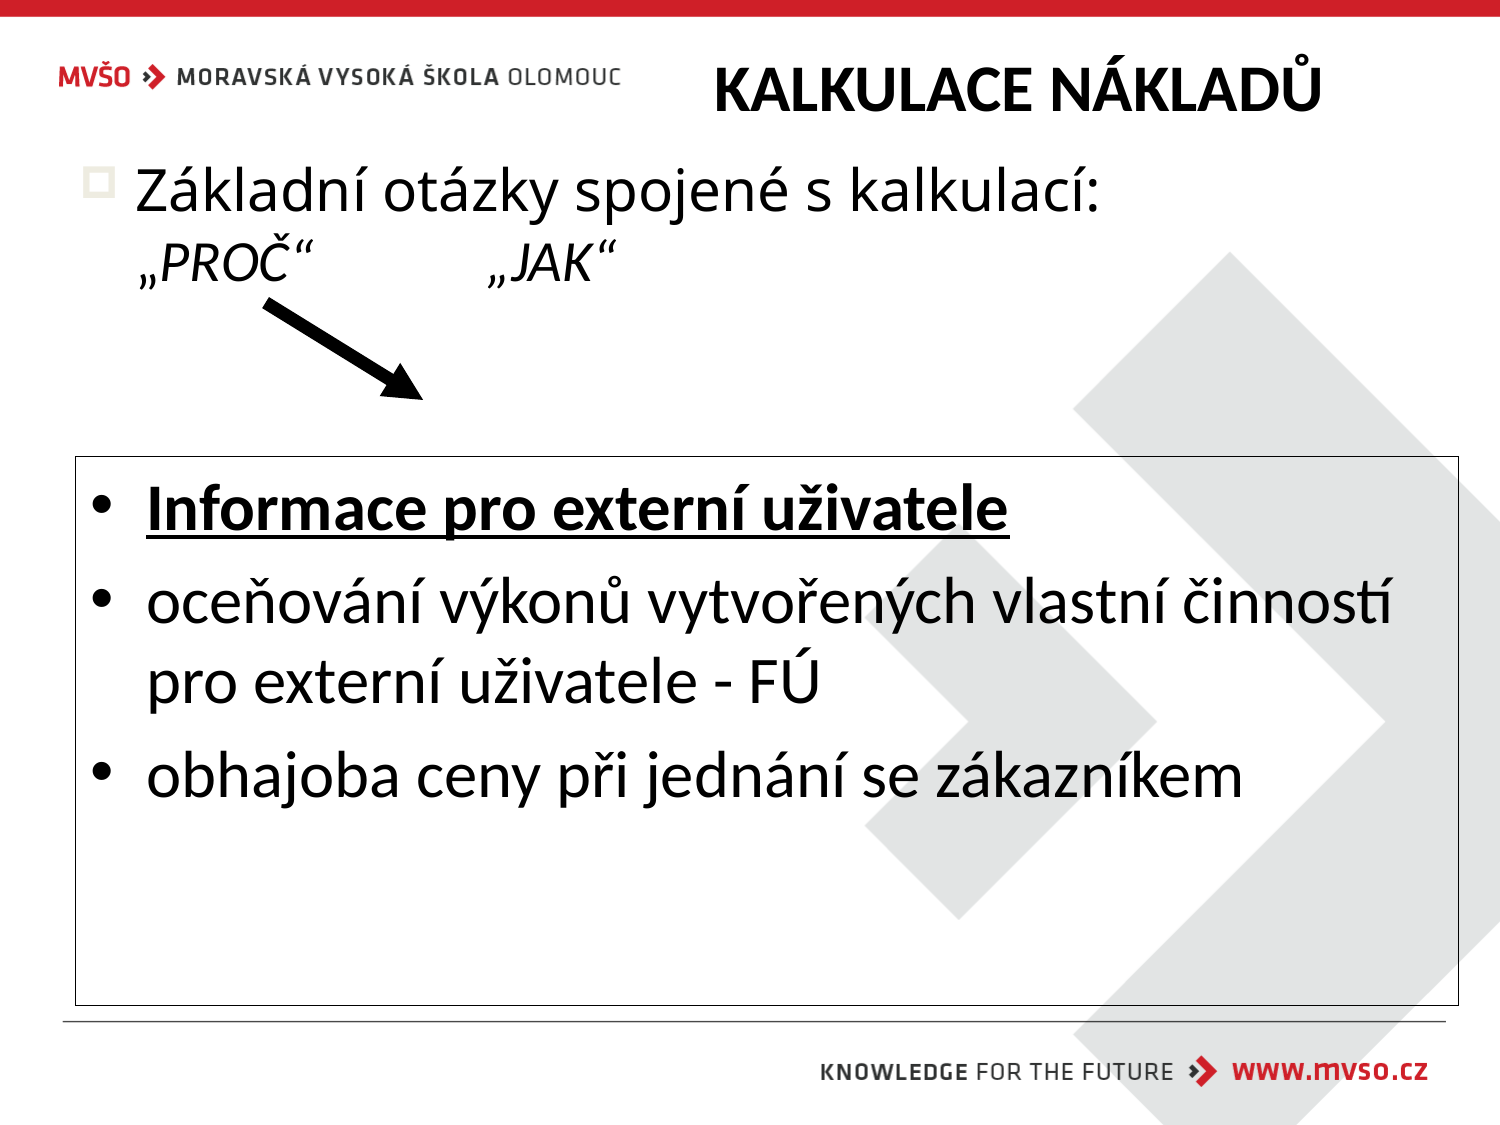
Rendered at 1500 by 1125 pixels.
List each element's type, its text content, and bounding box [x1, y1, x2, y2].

text_box [265, 302, 424, 400]
list Informace pro externí uživatele oceňování výkonů vytvořených vlastní činností pro externí uživatele - FÚ obhajoba ceny při jednání se zákazníkem [75, 456, 1459, 1006]
picture [0, 0, 1500, 1125]
text_box Základní otázky spojené s kalkulací: „PROČ“ „JAK“ [64, 145, 1415, 302]
title KALKULACE NÁKLADŮ [344, 0, 1500, 179]
